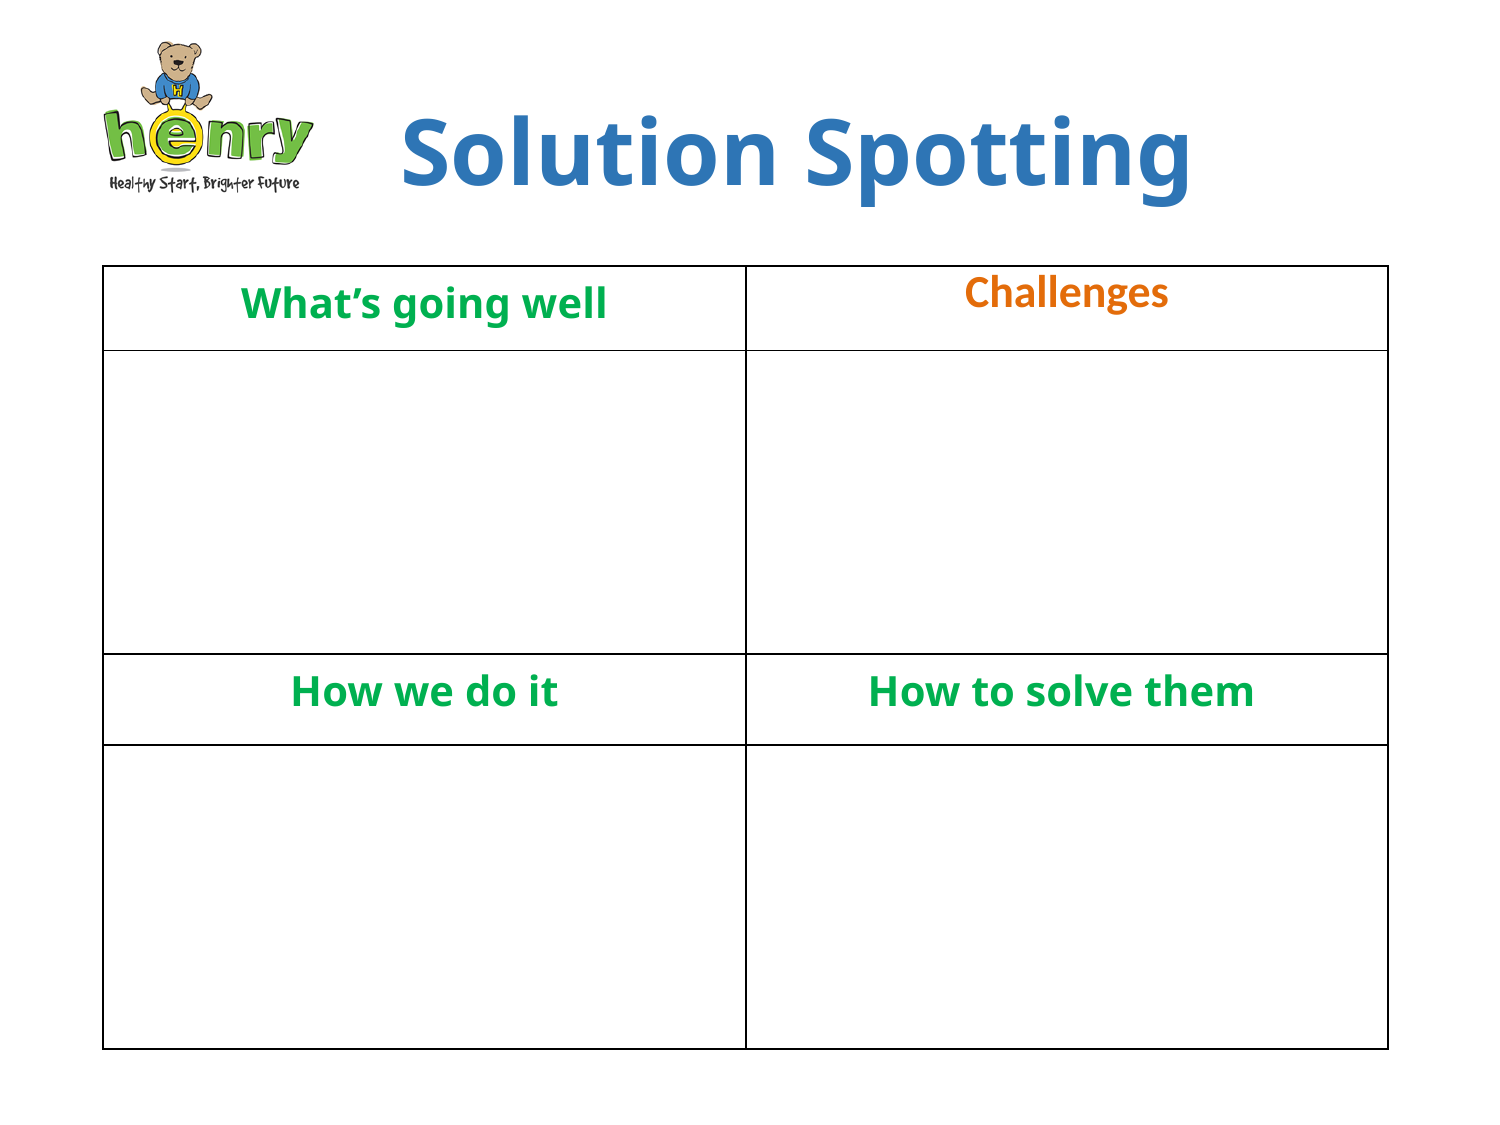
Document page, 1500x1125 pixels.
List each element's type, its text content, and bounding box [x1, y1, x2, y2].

table_cell [747, 746, 1387, 1048]
table_header What’s going well [104, 267, 745, 350]
table_cell How we do it [104, 655, 745, 744]
table_header Challenges [747, 267, 1387, 350]
table_cell [104, 746, 745, 1048]
text_box Solution Spotting [385, 86, 1223, 212]
table_cell [104, 351, 745, 653]
table_cell How to solve them [747, 655, 1387, 744]
table_cell [747, 351, 1387, 653]
picture [102, 40, 314, 195]
